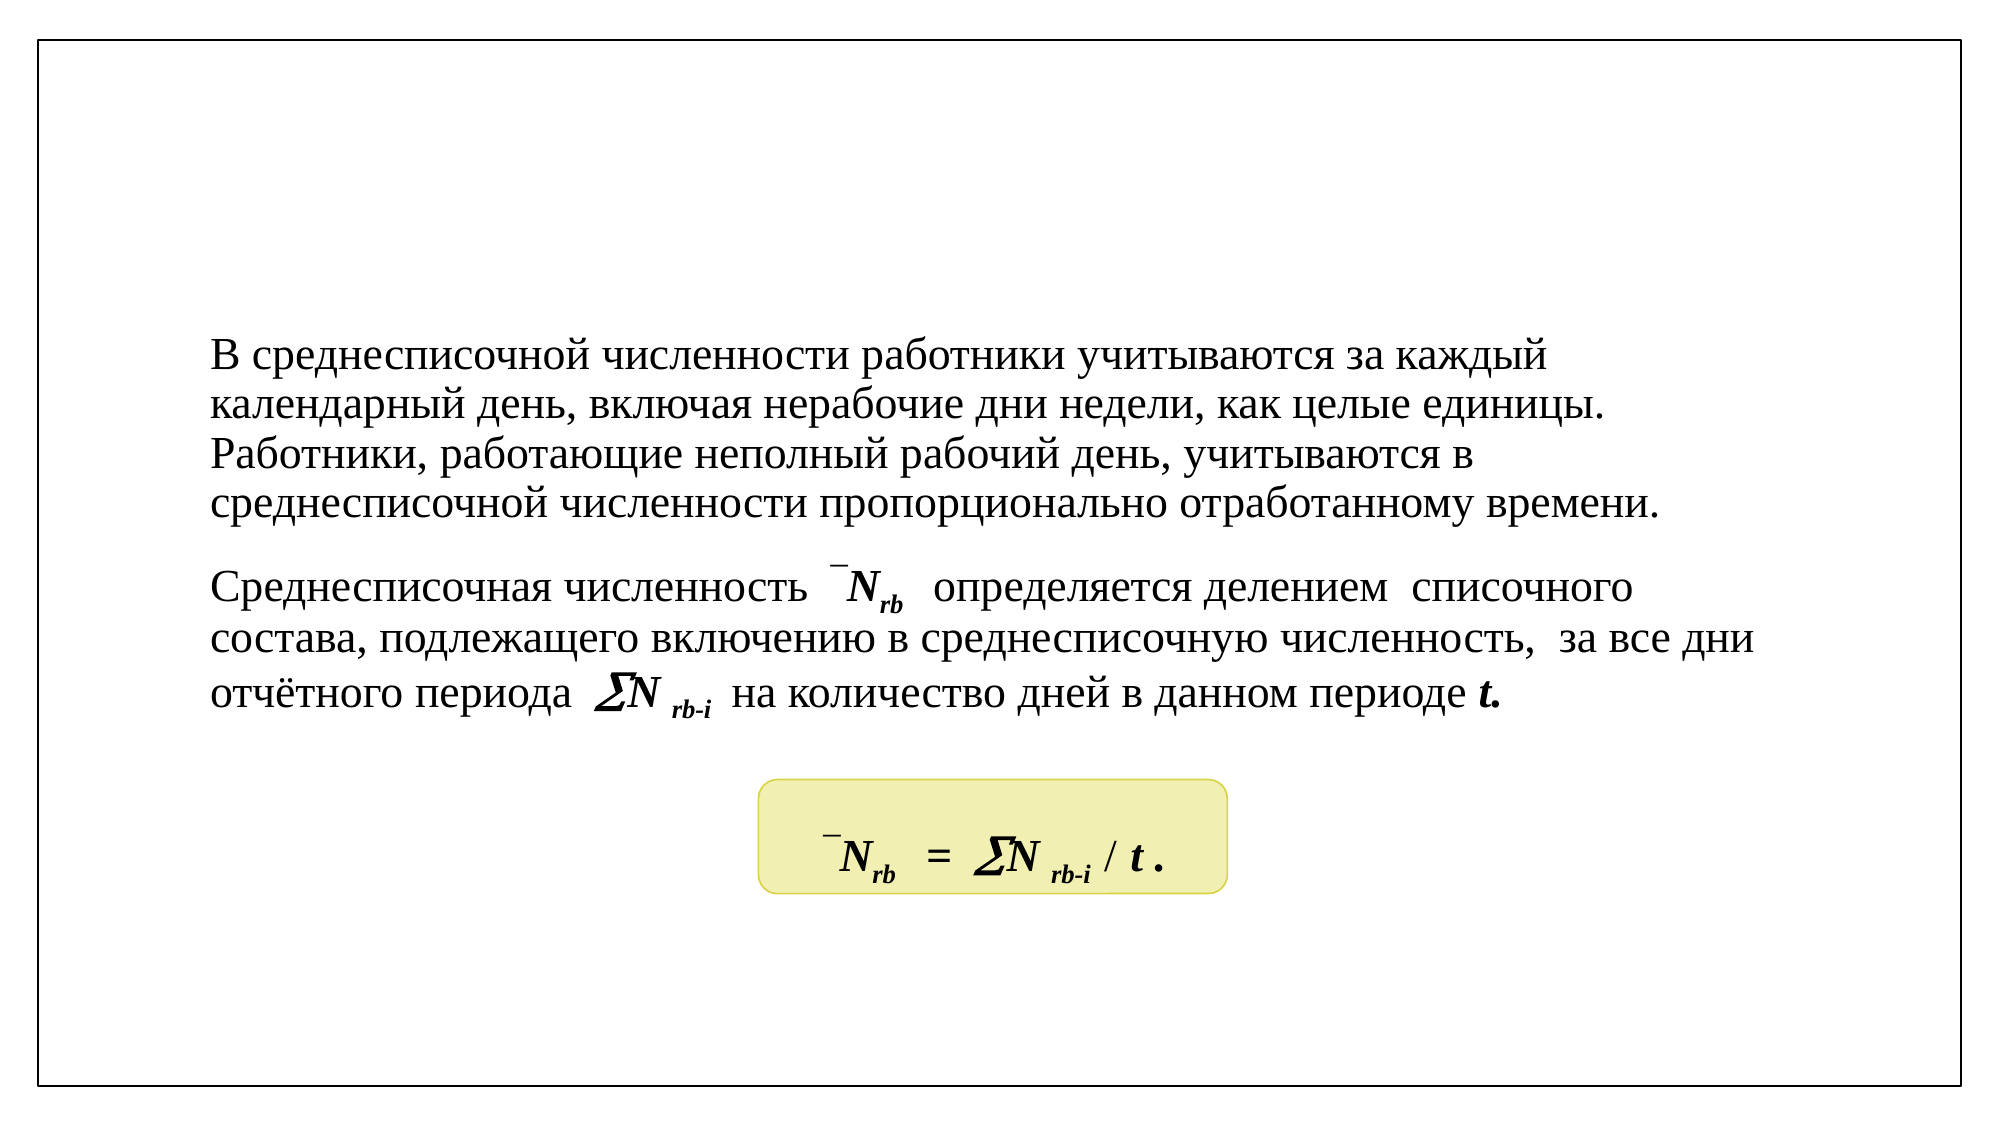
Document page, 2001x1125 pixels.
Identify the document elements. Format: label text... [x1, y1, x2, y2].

list В среднесписочной численности работники учитываются за каждый календарный день, включая нерабочие дни недели, как целые единицы. Работники, работающие неполный рабочий день, учитываются в среднесписочной численности пропорционально отработанному времени. Среднесписочная численность ‾Nrb определяется делением списочного состава, подлежащего включению в среднесписочную численность, за все дни отчётного периода N rb-i на количество дней в данном периоде t. ‾Nrb = N rb-i / t . [187, 322, 1808, 1000]
